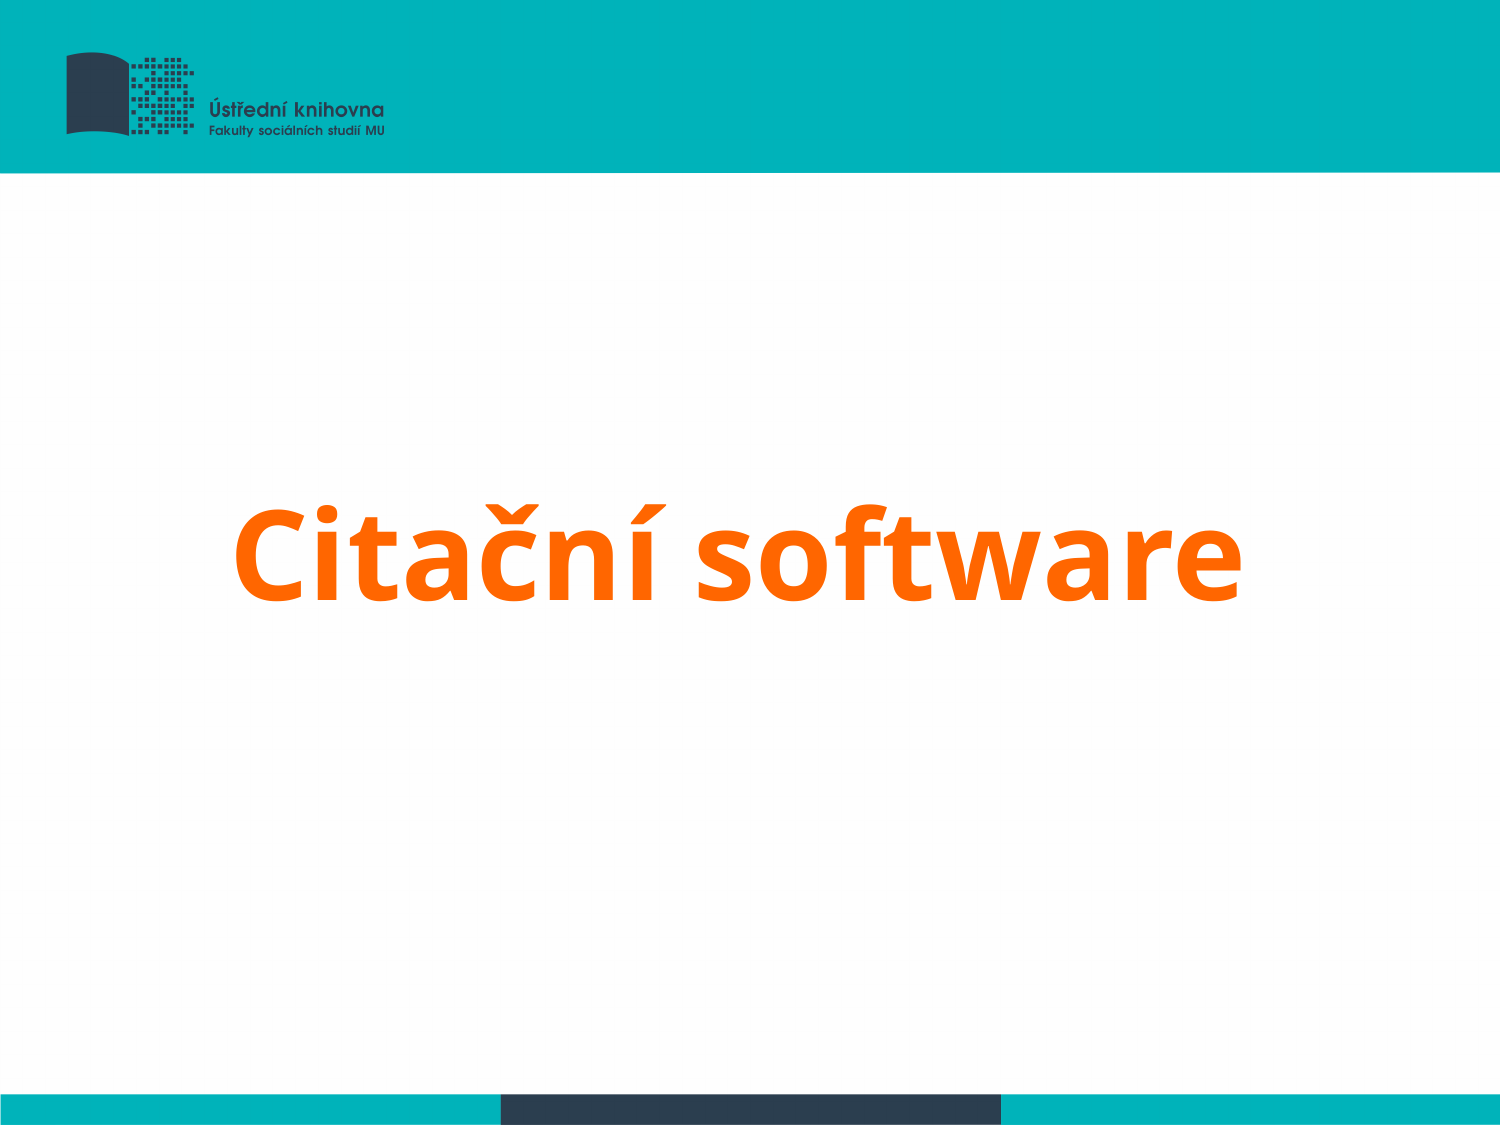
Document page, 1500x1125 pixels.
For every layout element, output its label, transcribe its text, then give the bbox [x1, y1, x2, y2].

list Citační software [64, 184, 1412, 917]
picture [0, 0, 1500, 1125]
